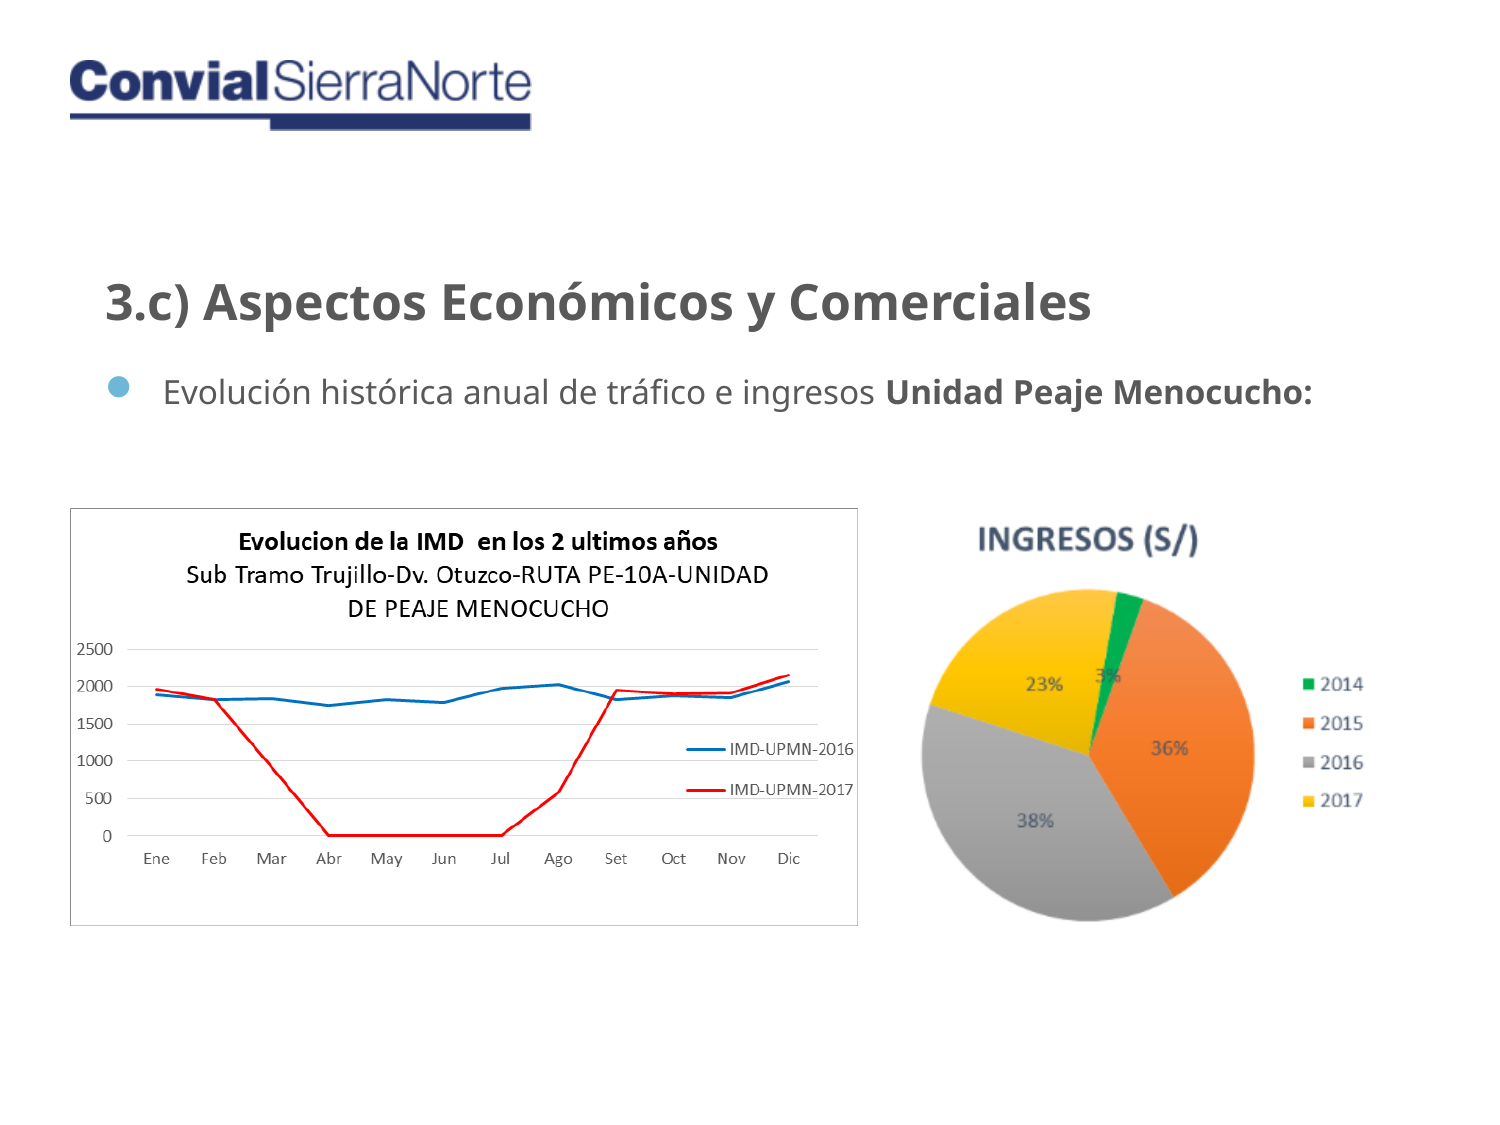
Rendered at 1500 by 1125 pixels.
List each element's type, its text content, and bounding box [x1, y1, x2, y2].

picture [888, 517, 1384, 929]
list 3.c) Aspectos Económicos y Comerciales Evolución histórica anual de tráfico e ingresos Unidad Peaje Menocucho: [90, 262, 1410, 509]
picture [70, 507, 859, 927]
picture [70, 60, 532, 132]
